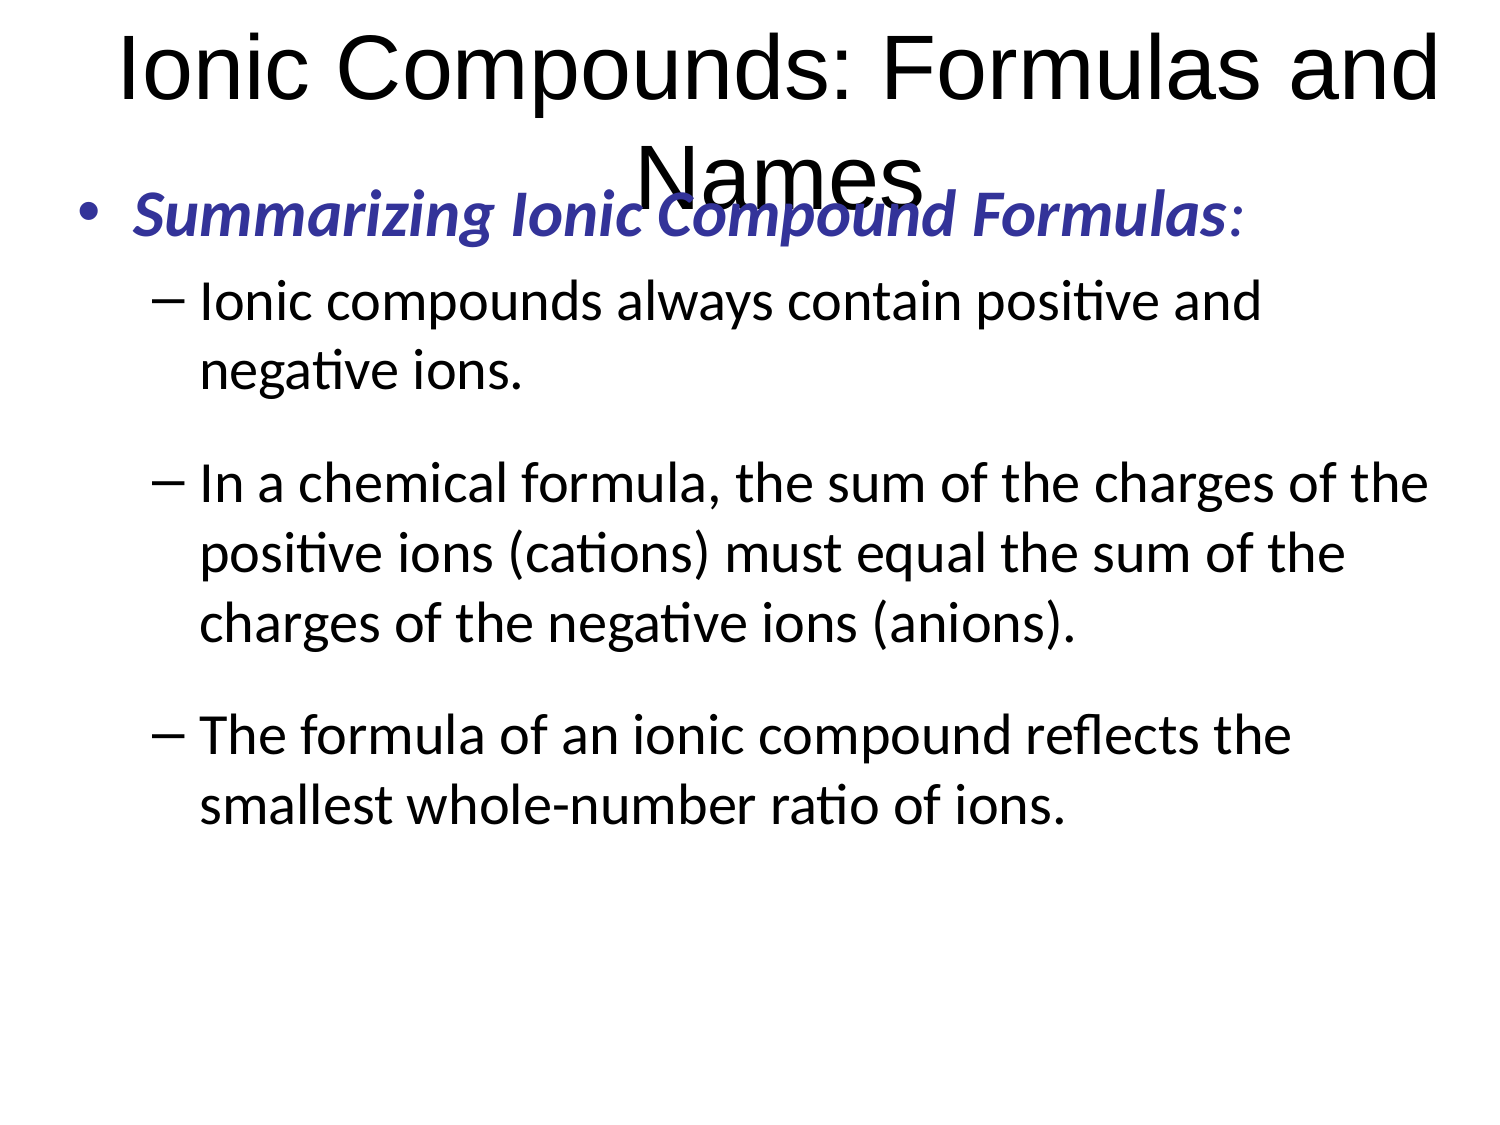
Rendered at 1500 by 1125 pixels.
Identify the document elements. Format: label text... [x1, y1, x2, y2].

list Summarizing Ionic Compound Formulas: Ionic compounds always contain positive and negative ions. In a chemical formula, the sum of the charges of the positive ions (cations) must equal the sum of the charges of the negative ions (anions). The formula of an ionic compound reflects the smallest whole-number ratio of ions. [62, 162, 1453, 1027]
title Ionic Compounds: Formulas and Names [0, 0, 1500, 235]
